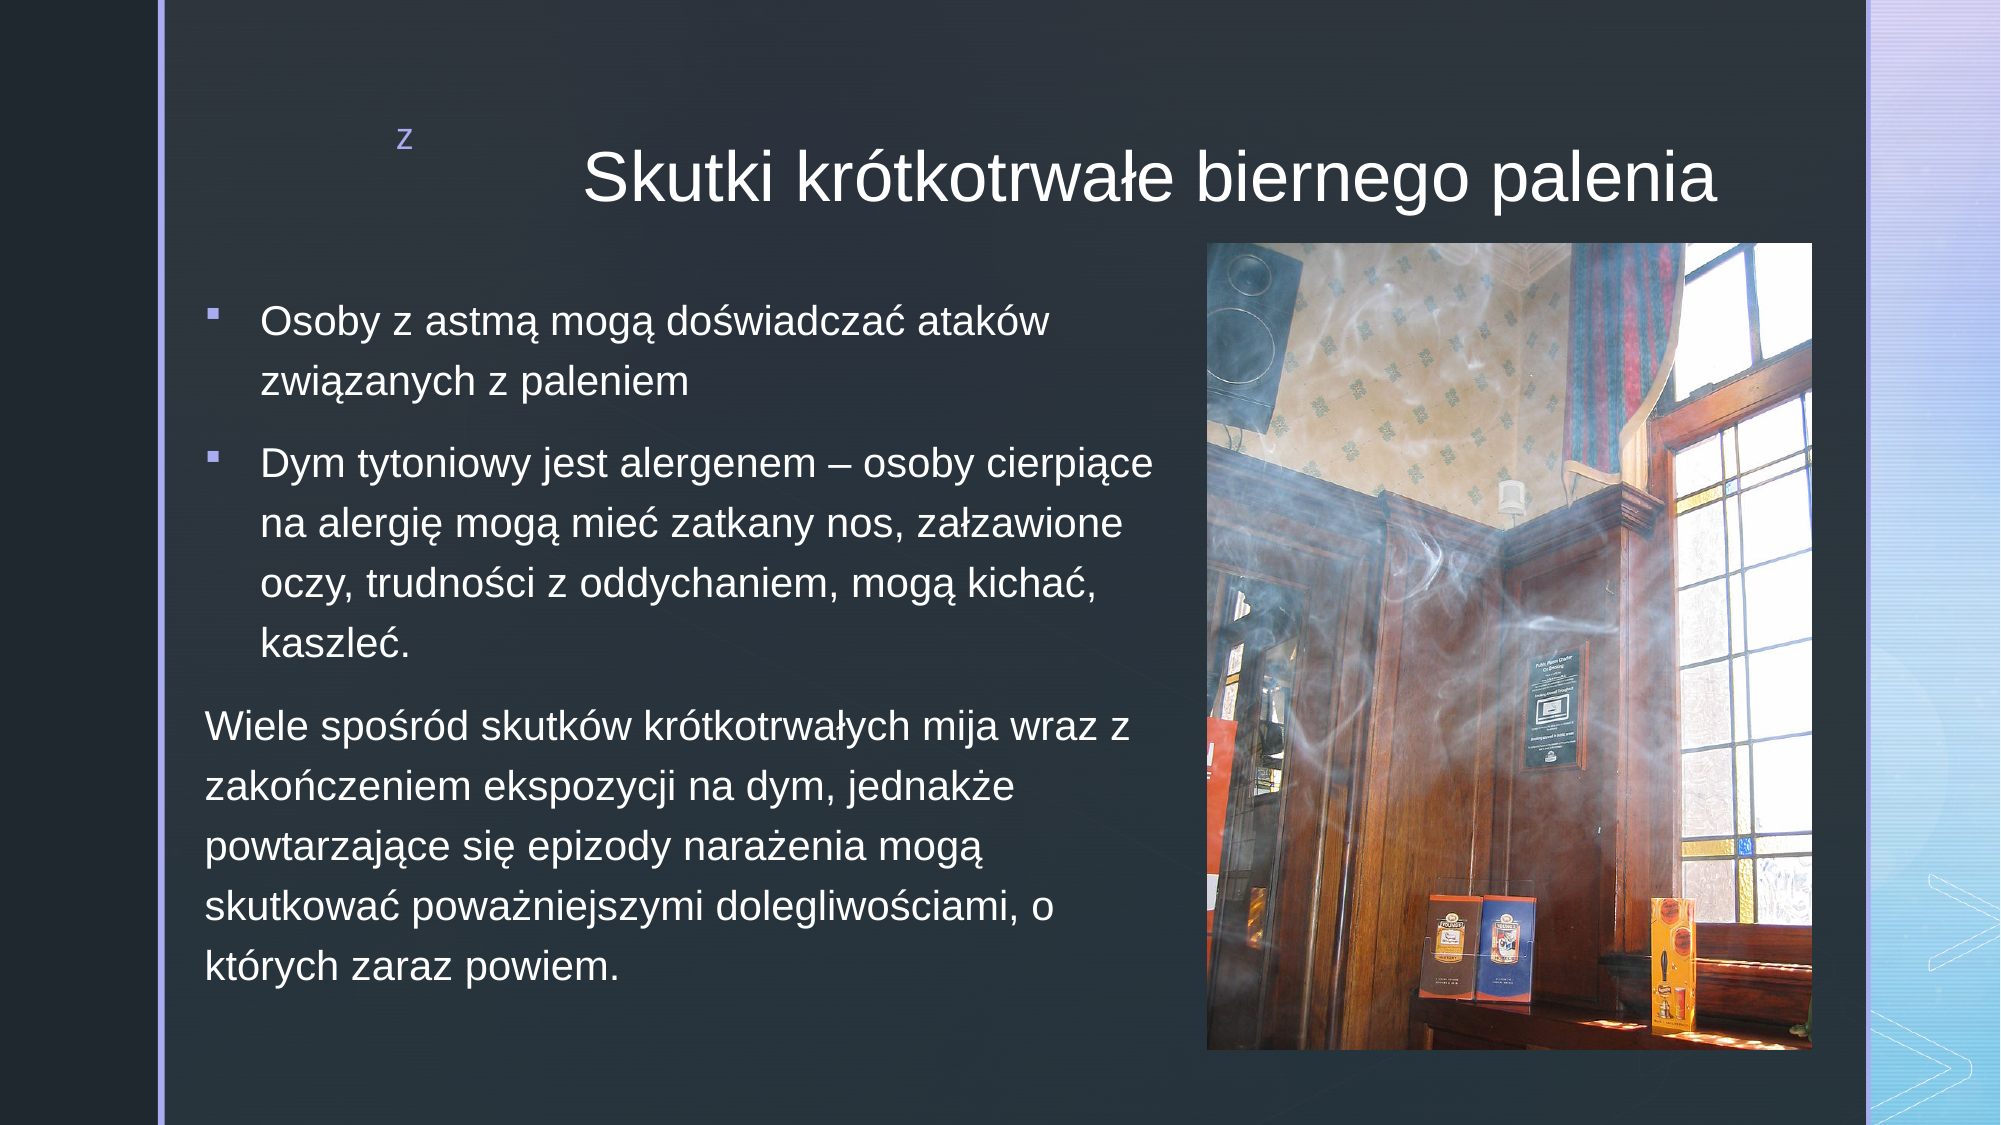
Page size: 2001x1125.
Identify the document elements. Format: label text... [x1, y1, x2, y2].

title Skutki krótkotrwałe biernego palenia [428, 132, 1734, 310]
list Osoby z astmą mogą doświadczać ataków związanych z paleniem Dym tytoniowy jest alergenem – osoby cierpiące na alergię mogą mieć zatkany nos, załzawione oczy, trudności z oddychaniem, mogą kichać, kaszleć. Wiele spośród skutków krótkotrwałych mija wraz z zakończeniem ekspozycji na dym, jednakże powtarzające się epizody narażenia mogą skutkować poważniejszymi dolegliwościami, o których zaraz powiem. [188, 186, 1184, 1086]
picture [1871, 0, 2001, 1125]
picture [1206, 242, 1812, 1050]
